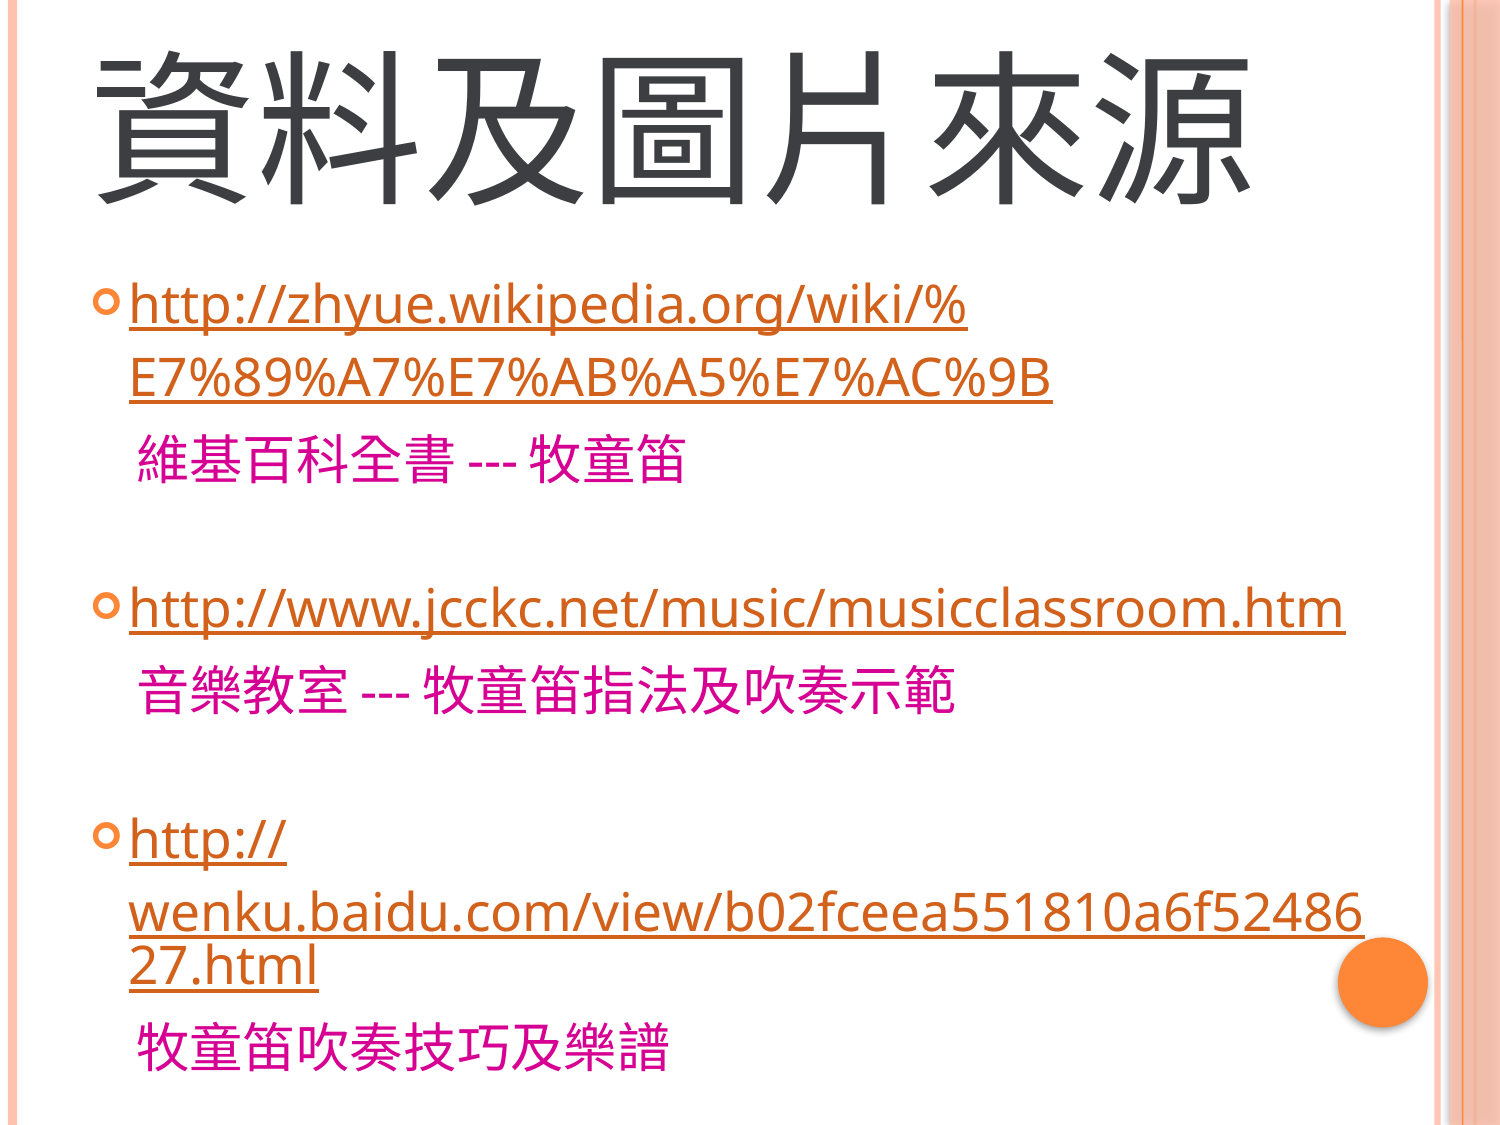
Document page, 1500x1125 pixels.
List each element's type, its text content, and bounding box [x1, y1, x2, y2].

title 資料及圖片來源 [75, 45, 1300, 233]
list http://zhyue.wikipedia.org/wiki/%E7%89%A7%E7%AB%A5%E7%AC%9B 維基百科全書---牧童笛 http://www.jcckc.net/music/musicclassroom.htm 音樂教室---牧童笛指法及吹奏示範 http://wenku.baidu.com/view/b02fceea551810a6f5248627.html 牧童笛吹奏技巧及樂譜 [75, 262, 1412, 1047]
